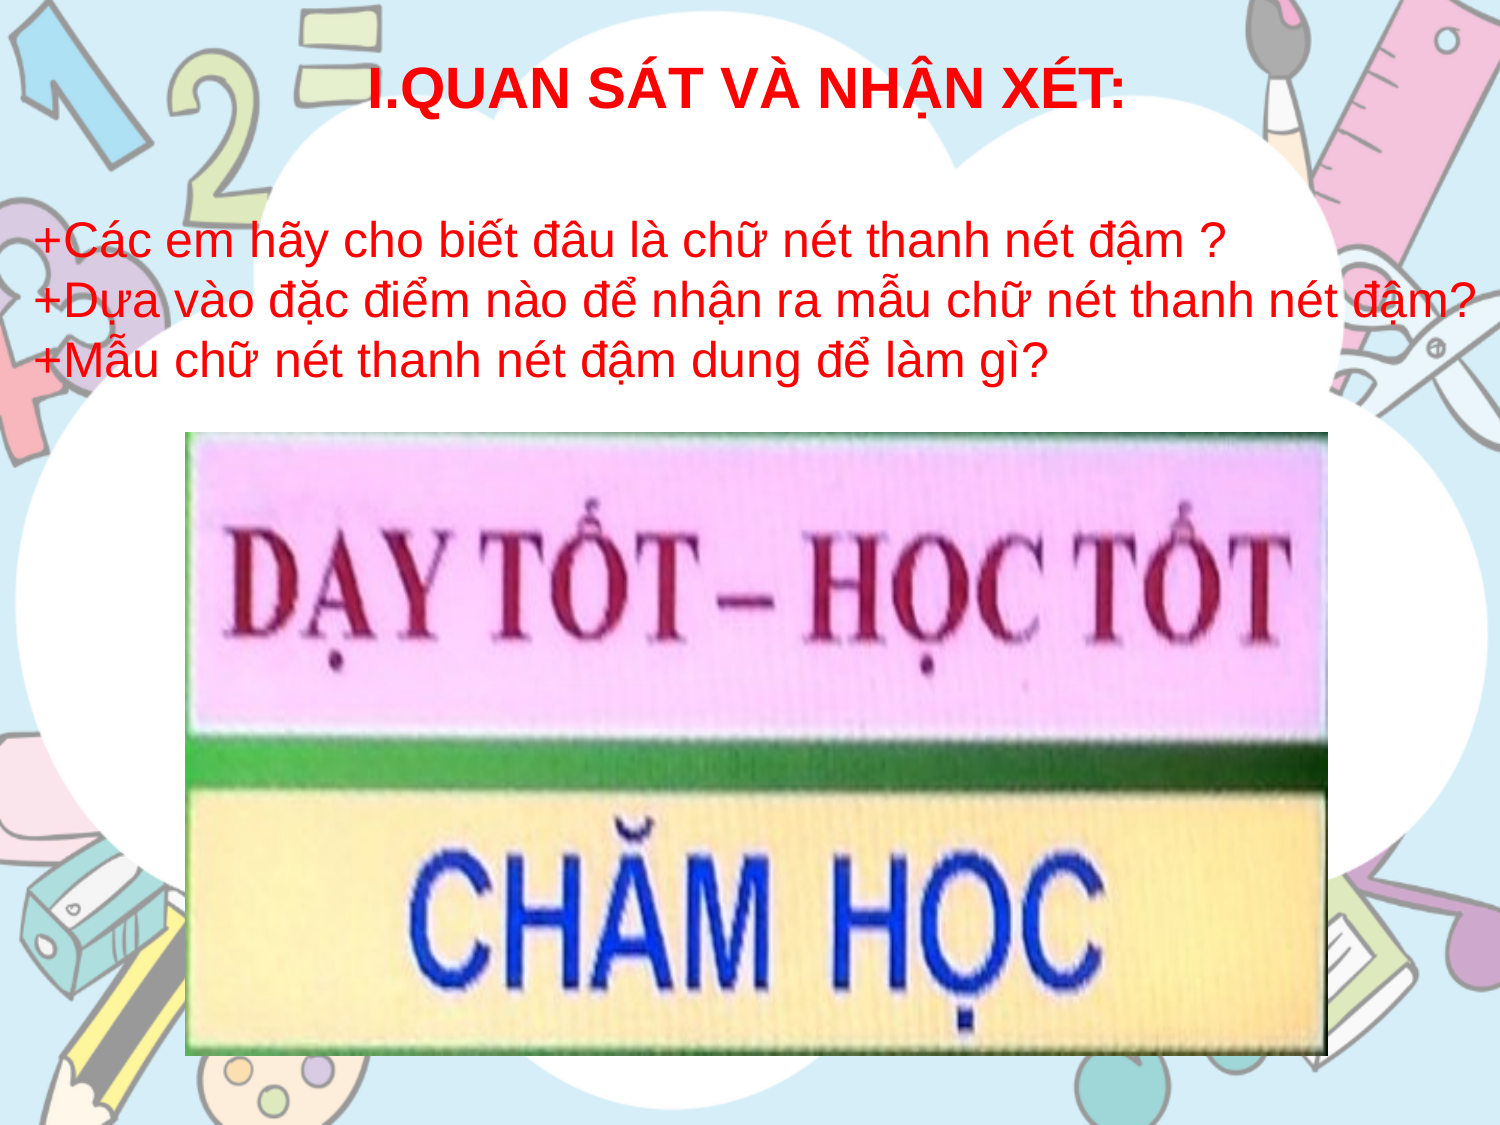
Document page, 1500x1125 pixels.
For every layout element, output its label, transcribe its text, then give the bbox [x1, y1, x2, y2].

text_box I.QUAN SÁT VÀ NHẬN XÉT: [353, 42, 1143, 128]
picture [185, 432, 1328, 1056]
text_box +Các em hãy cho biết đâu là chữ nét thanh nét đậm ? +Dựa vào đặc điểm nào để nhận ra mẫu chữ nét thanh nét đậm? +Mẫu chữ nét thanh nét đậm dung để làm gì? [19, 199, 1494, 395]
